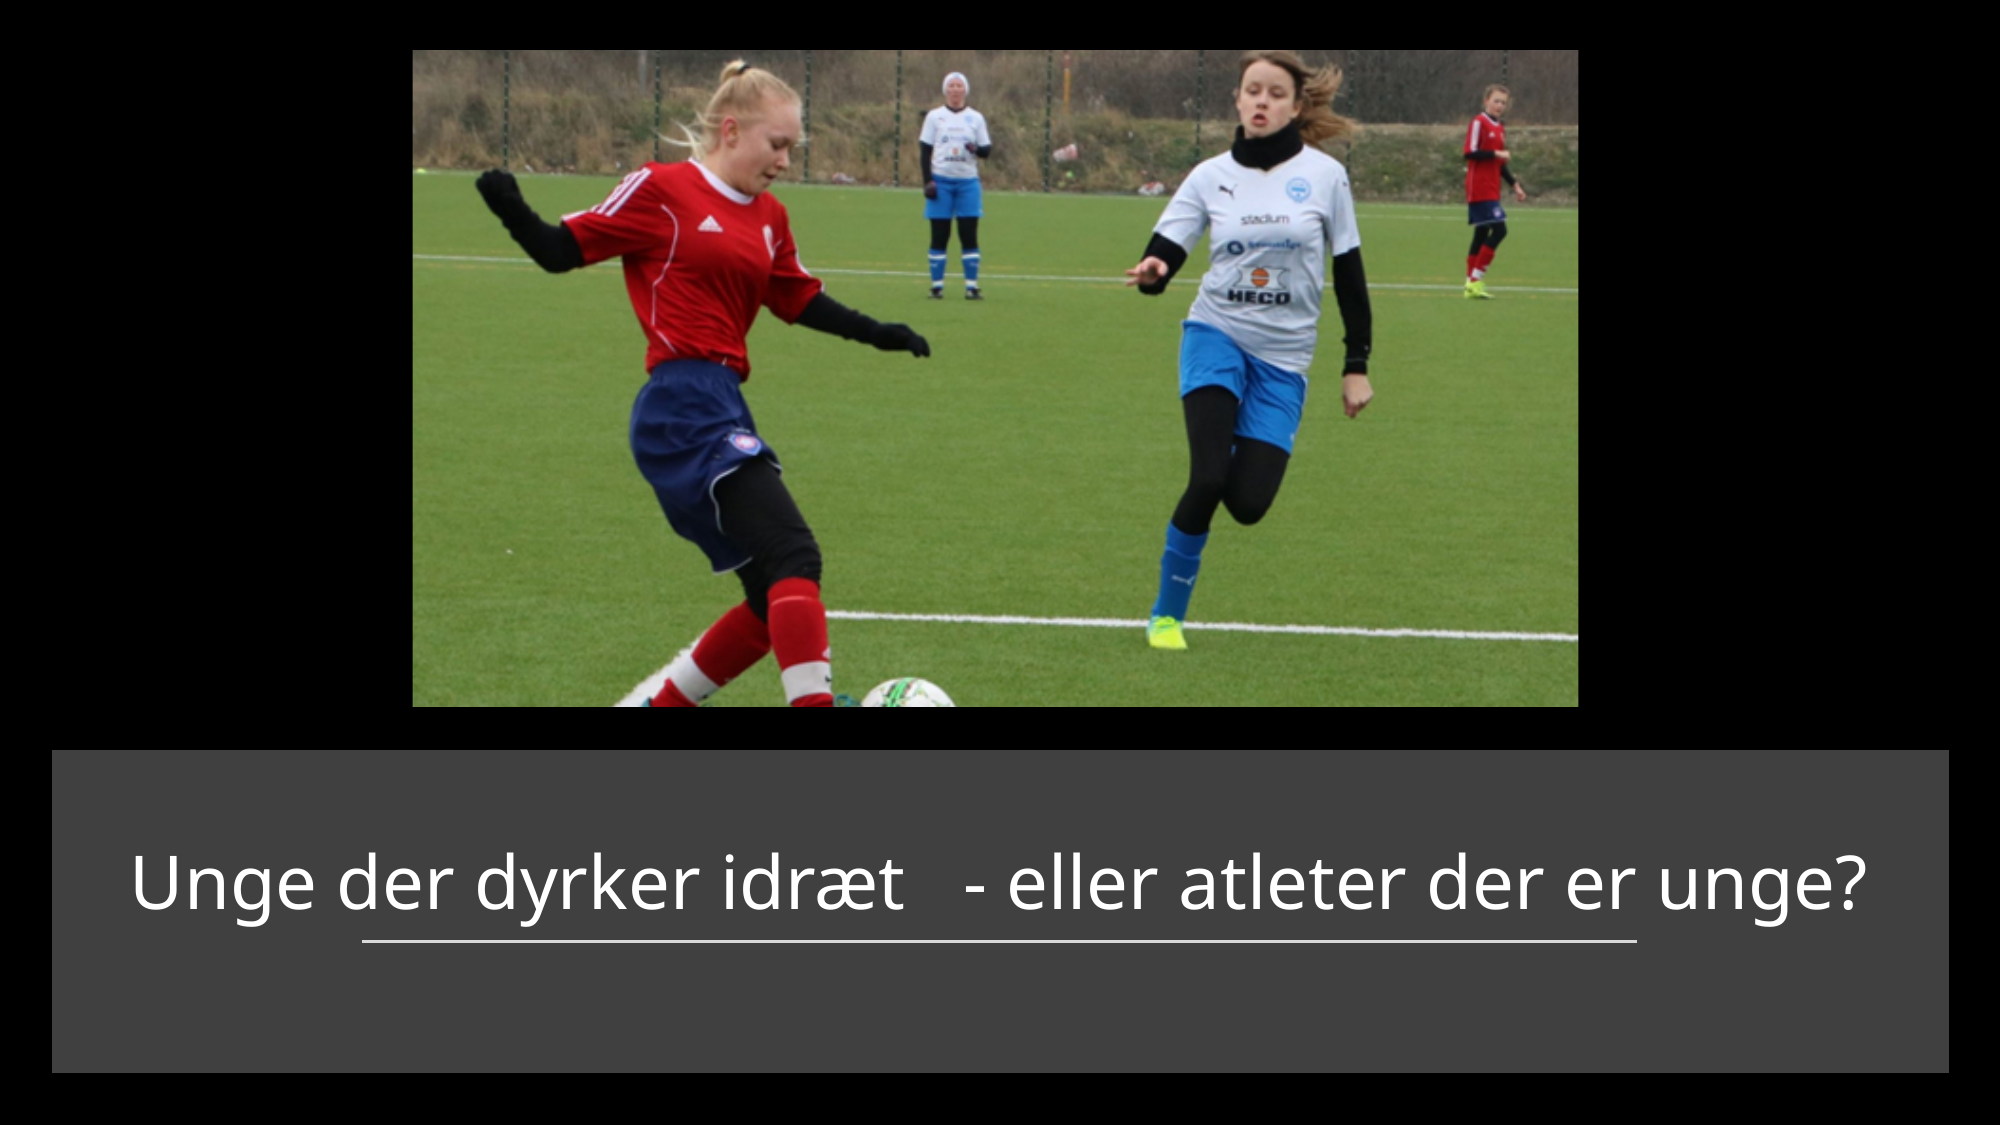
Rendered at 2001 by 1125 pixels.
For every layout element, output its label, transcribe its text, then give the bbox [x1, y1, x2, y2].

title Unge der dyrker idræt - eller atleter der er unge? [86, 780, 1914, 933]
text_box [61, 759, 1939, 1064]
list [412, 50, 1579, 707]
